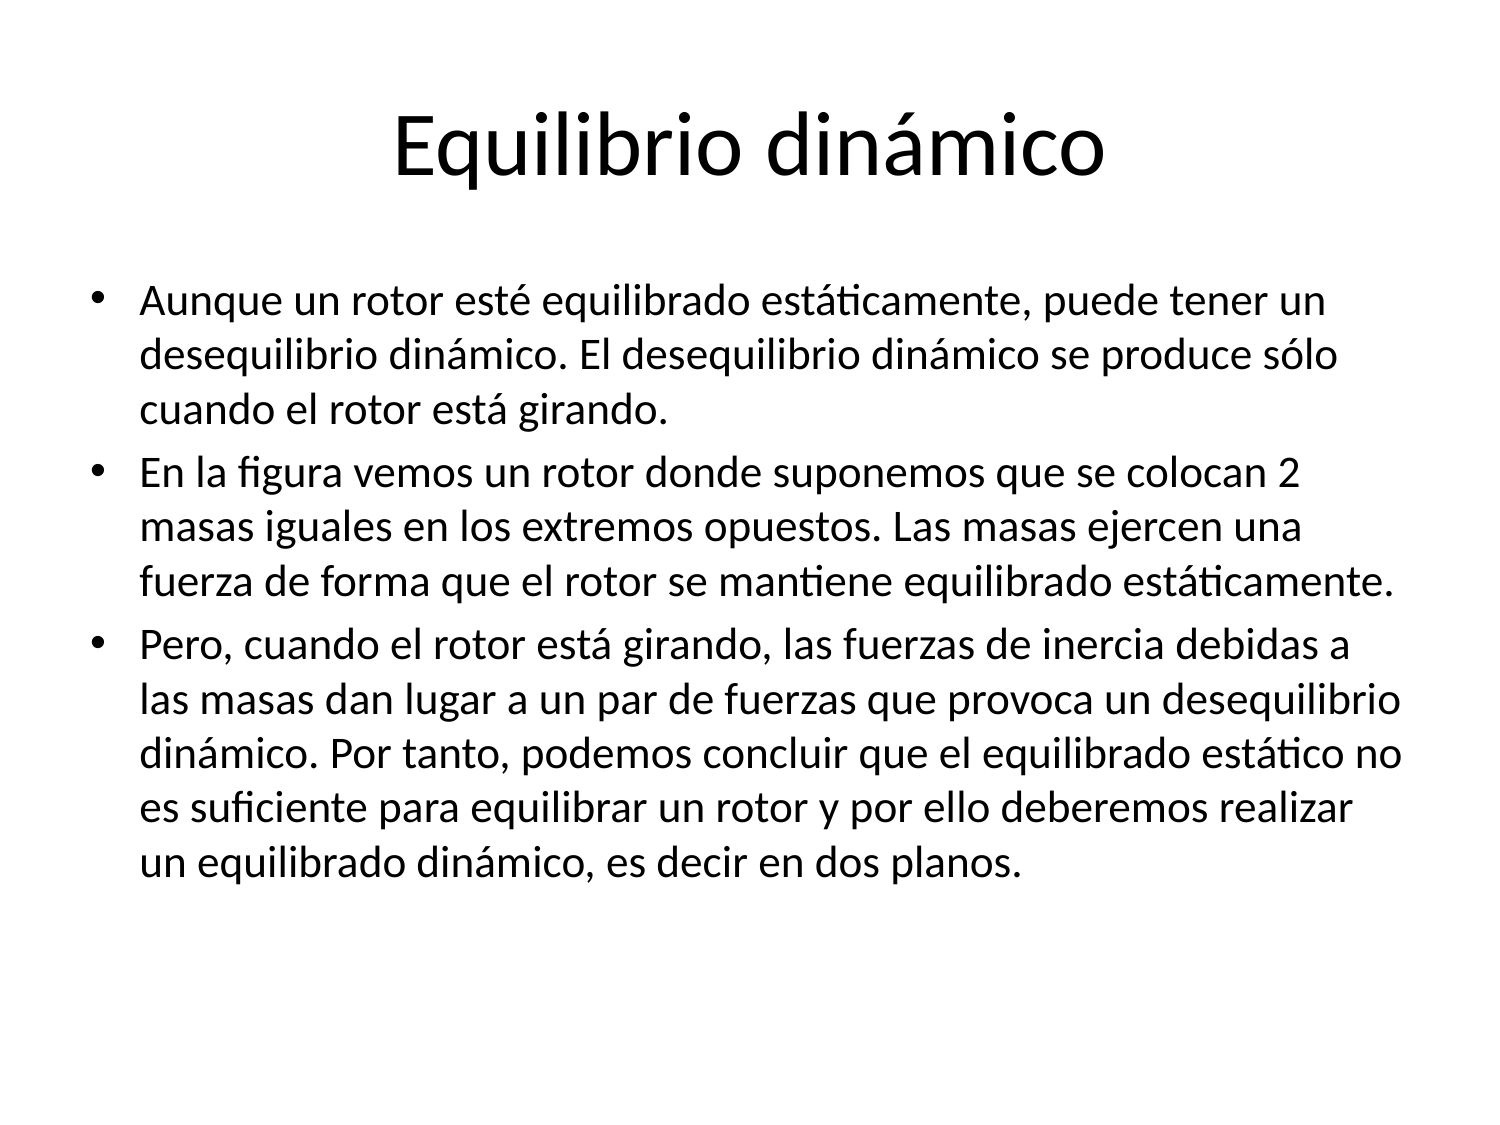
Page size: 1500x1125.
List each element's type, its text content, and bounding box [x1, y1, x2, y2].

list Aunque un rotor esté equilibrado estáticamente, puede tener un desequilibrio dinámico. El desequilibrio dinámico se produce sólo cuando el rotor está girando. En la figura vemos un rotor donde suponemos que se colocan 2 masas iguales en los extremos opuestos. Las masas ejercen una fuerza de forma que el rotor se mantiene equilibrado estáticamente. Pero, cuando el rotor está girando, las fuerzas de inercia debidas a las masas dan lugar a un par de fuerzas que provoca un desequilibrio dinámico. Por tanto, podemos concluir que el equilibrado estático no es suficiente para equilibrar un rotor y por ello deberemos realizar un equilibrado dinámico, es decir en dos planos. [75, 262, 1425, 1005]
title Equilibrio dinámico [75, 45, 1425, 233]
